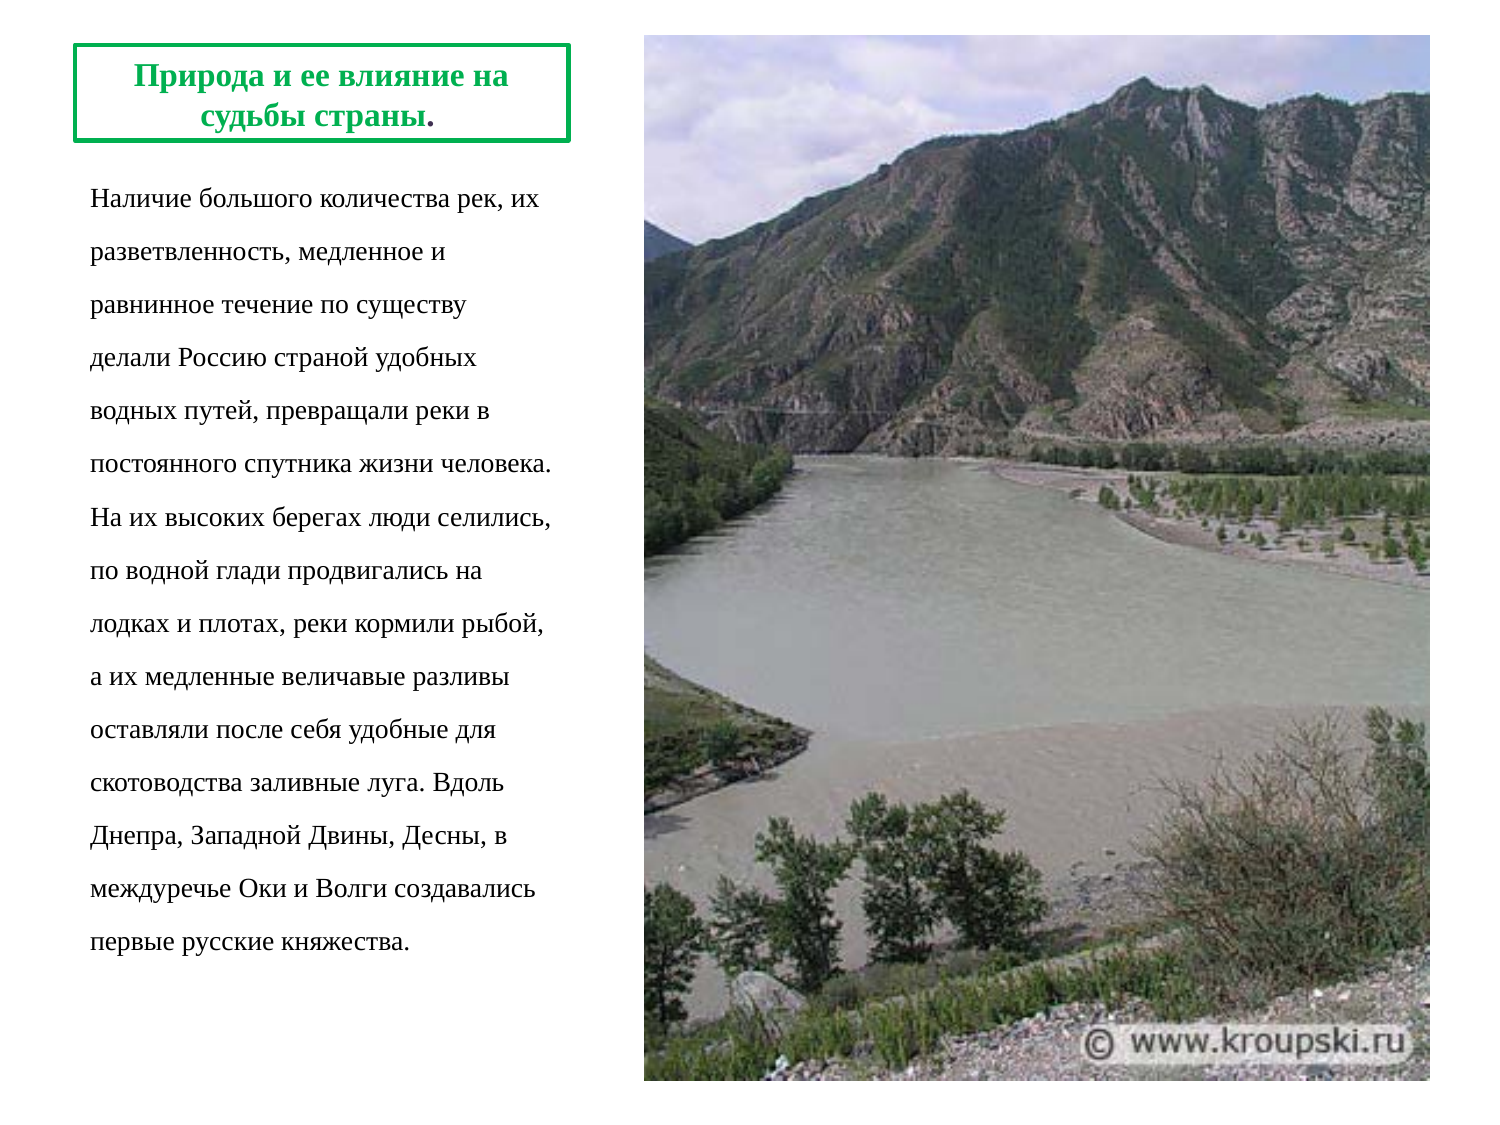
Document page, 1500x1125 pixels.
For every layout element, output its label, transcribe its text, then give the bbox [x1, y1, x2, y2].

title Природа и ее влияние на судьбы страны. [73, 43, 571, 143]
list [644, 34, 1430, 1081]
list Наличие большого количества рек, их разветвленность, медленное и равнинное течение по существу делали Россию страной удобных водных путей, превращали реки в постоянного спутника жизни человека. На их высоких берегах люди селились, по водной глади продвигались на лодках и плотах, реки кормили рыбой, а их медленные величавые разливы оставляли после себя удобные для скотоводства заливные луга. Вдоль Днепра, Западной Двины, Десны, в междуречье Оки и Волги создавались первые русские княжества. [75, 152, 569, 1005]
